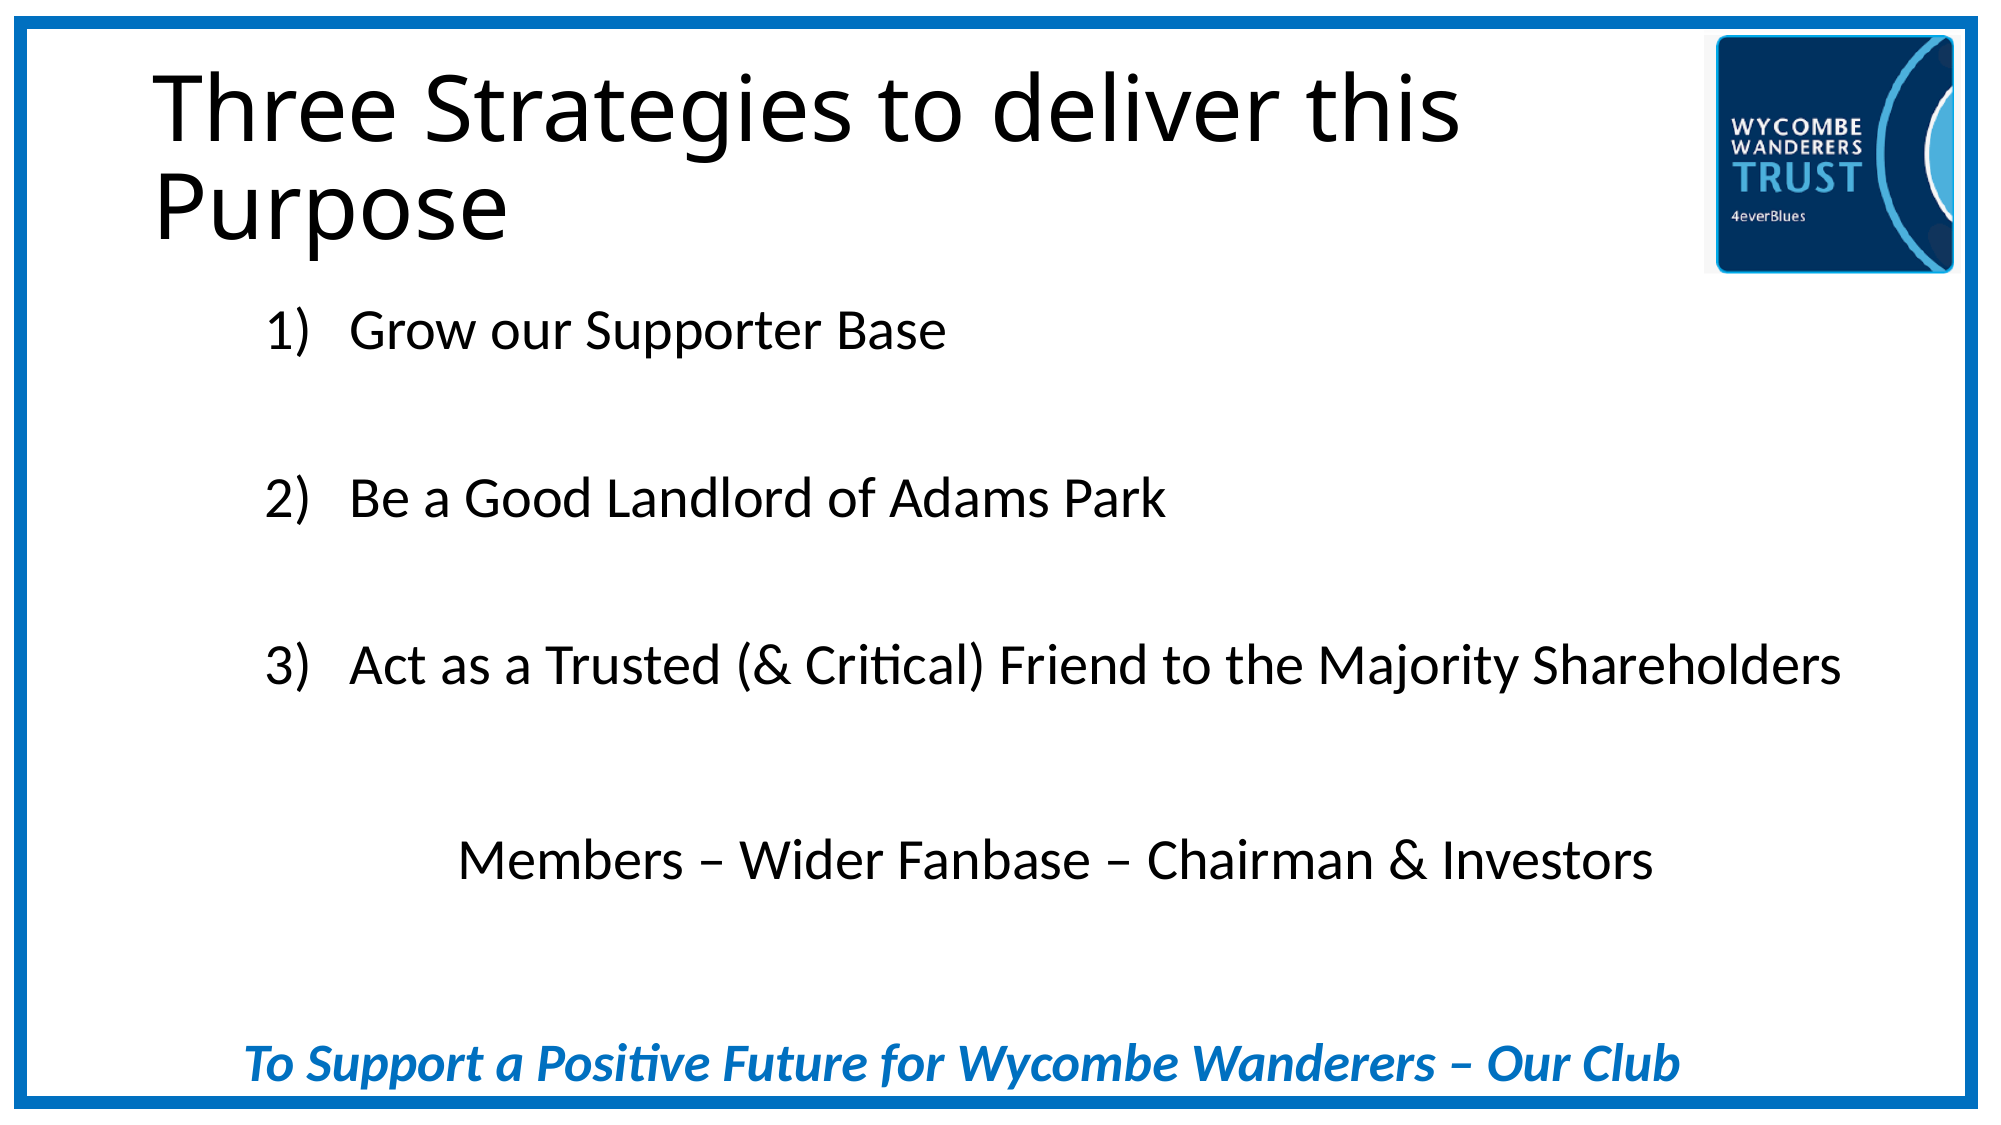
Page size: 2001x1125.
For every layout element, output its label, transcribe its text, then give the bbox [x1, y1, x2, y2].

list Grow our Supporter Base Be a Good Landlord of Adams Park Act as a Trusted (& Critical) Friend to the Majority Shareholders Members – Wider Fanbase – Chairman & Investors [249, 291, 1863, 1006]
picture [1704, 30, 1961, 281]
title Three Strategies to deliver this Purpose [137, 52, 1688, 270]
text_box To Support a Positive Future for Wycombe Wanderers – Our Club [228, 1027, 1729, 1107]
